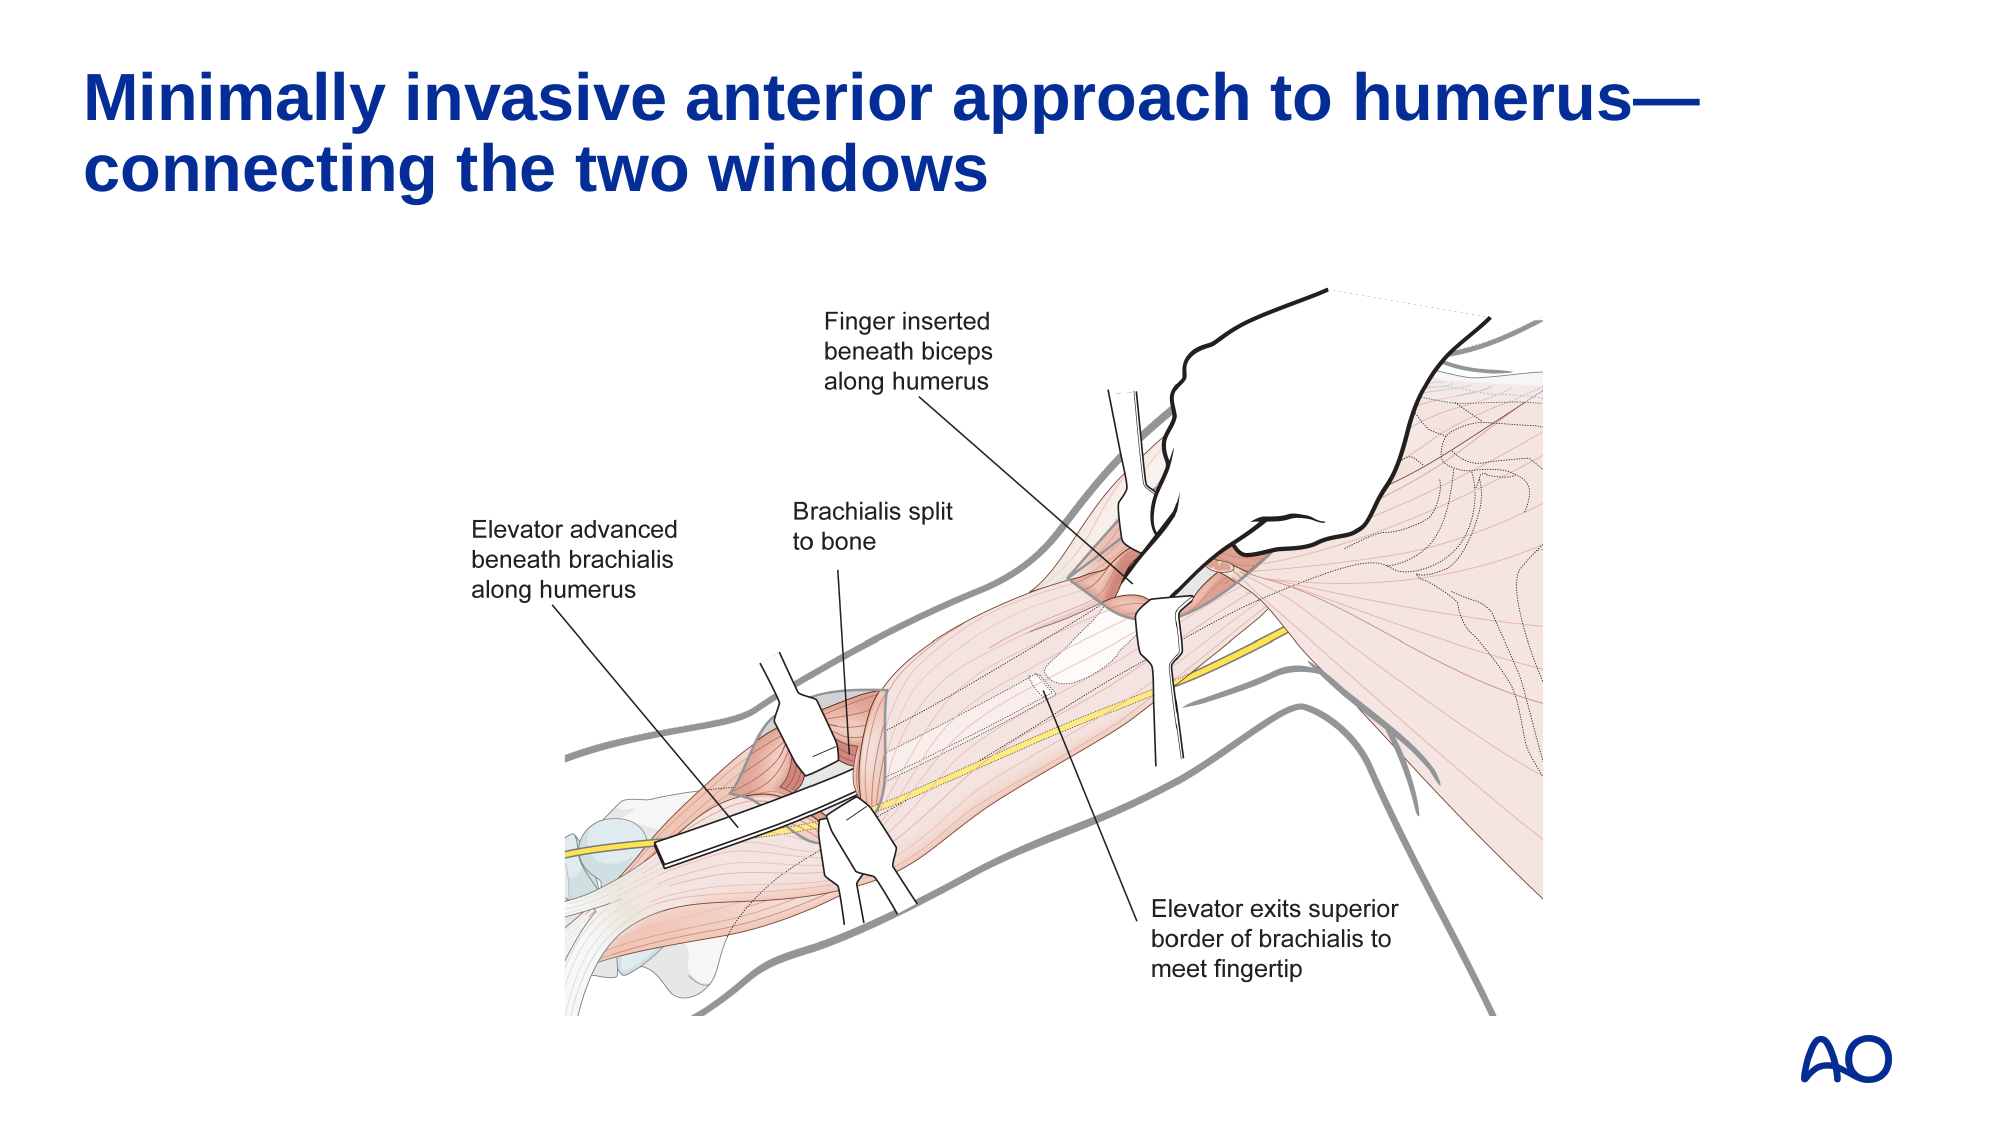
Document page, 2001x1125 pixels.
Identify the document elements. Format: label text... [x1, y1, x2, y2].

title Minimally invasive anterior approach to humerus—connecting the two windows [83, 62, 1894, 213]
picture [1801, 1035, 1892, 1083]
picture [444, 266, 1543, 1016]
